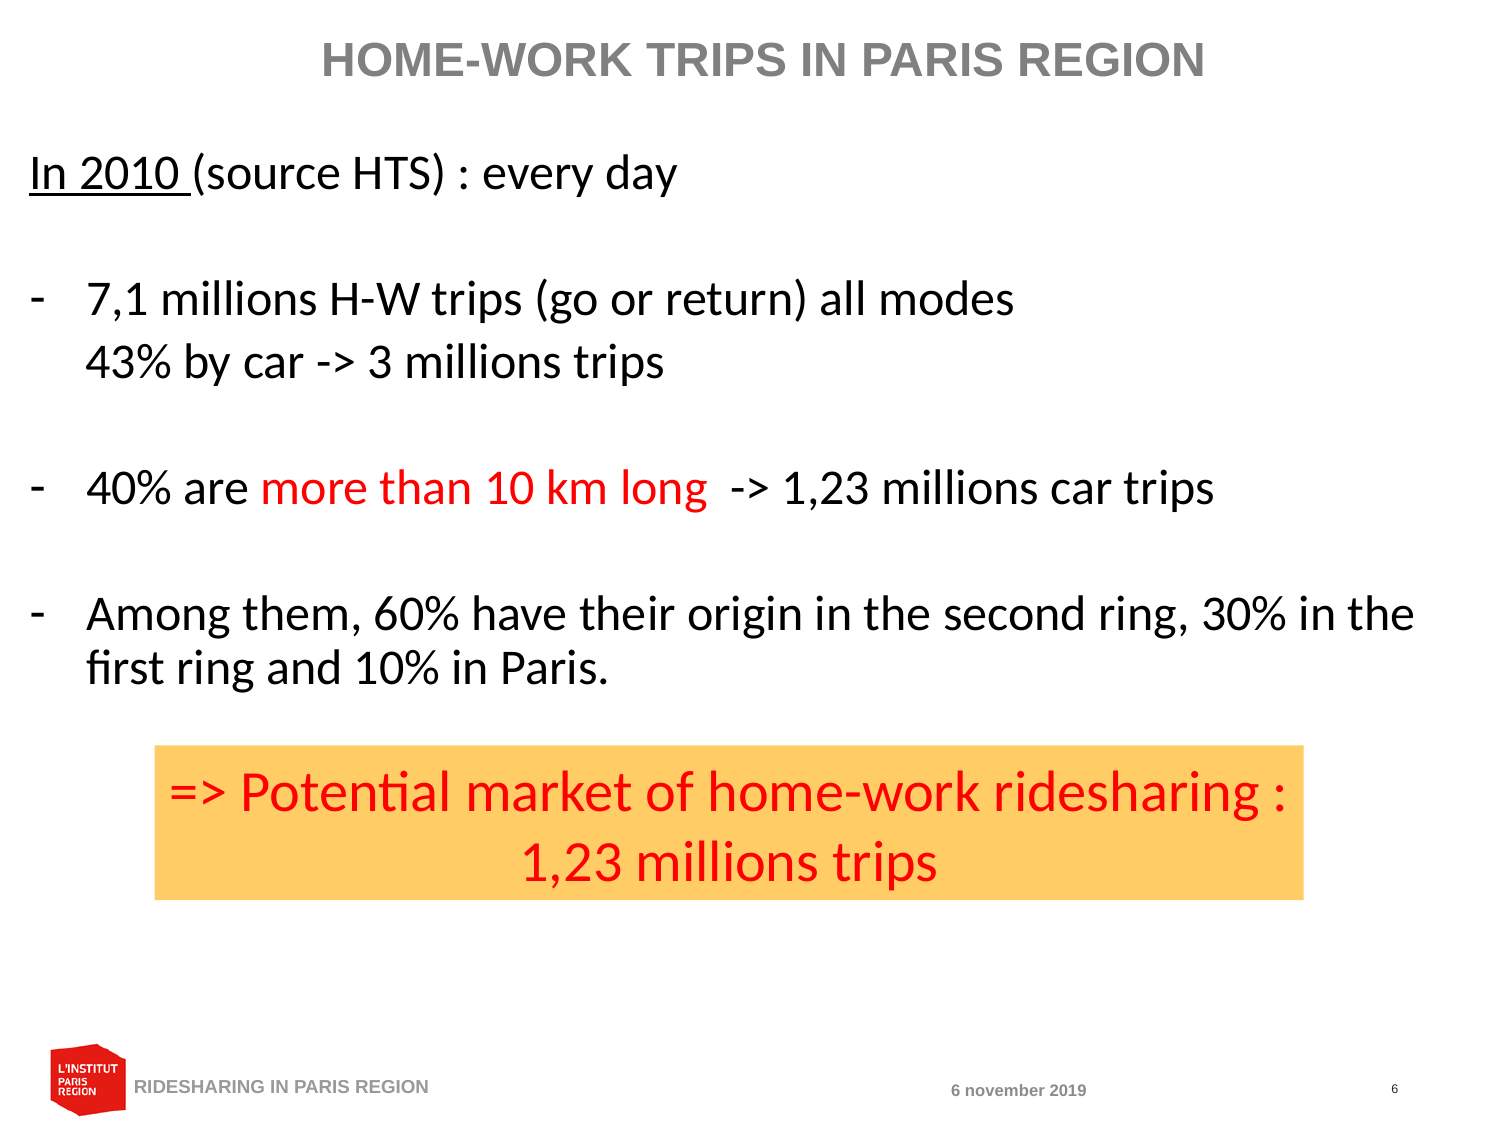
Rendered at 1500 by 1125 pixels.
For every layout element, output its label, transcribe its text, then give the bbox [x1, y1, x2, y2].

text_box In 2010 (source HTS) : every day 7,1 millions H-W trips (go or return) all modes 43% by car -> 3 millions trips 40% are more than 10 km long -> 1,23 millions car trips Among them, 60% have their origin in the second ring, 30% in the first ring and 10% in Paris. [14, 138, 1492, 860]
text_box HOME-WORK TRIPS IN PARIS REGION [43, 20, 1500, 139]
text_box => Potential market of home-work ridesharing : 1,23 millions trips [154, 745, 1304, 901]
picture [47, 1038, 129, 1121]
footer 6 november 2019 [951, 1071, 1341, 1107]
slide_number RIDESHARING IN PARIS REGION [133, 1068, 947, 1105]
